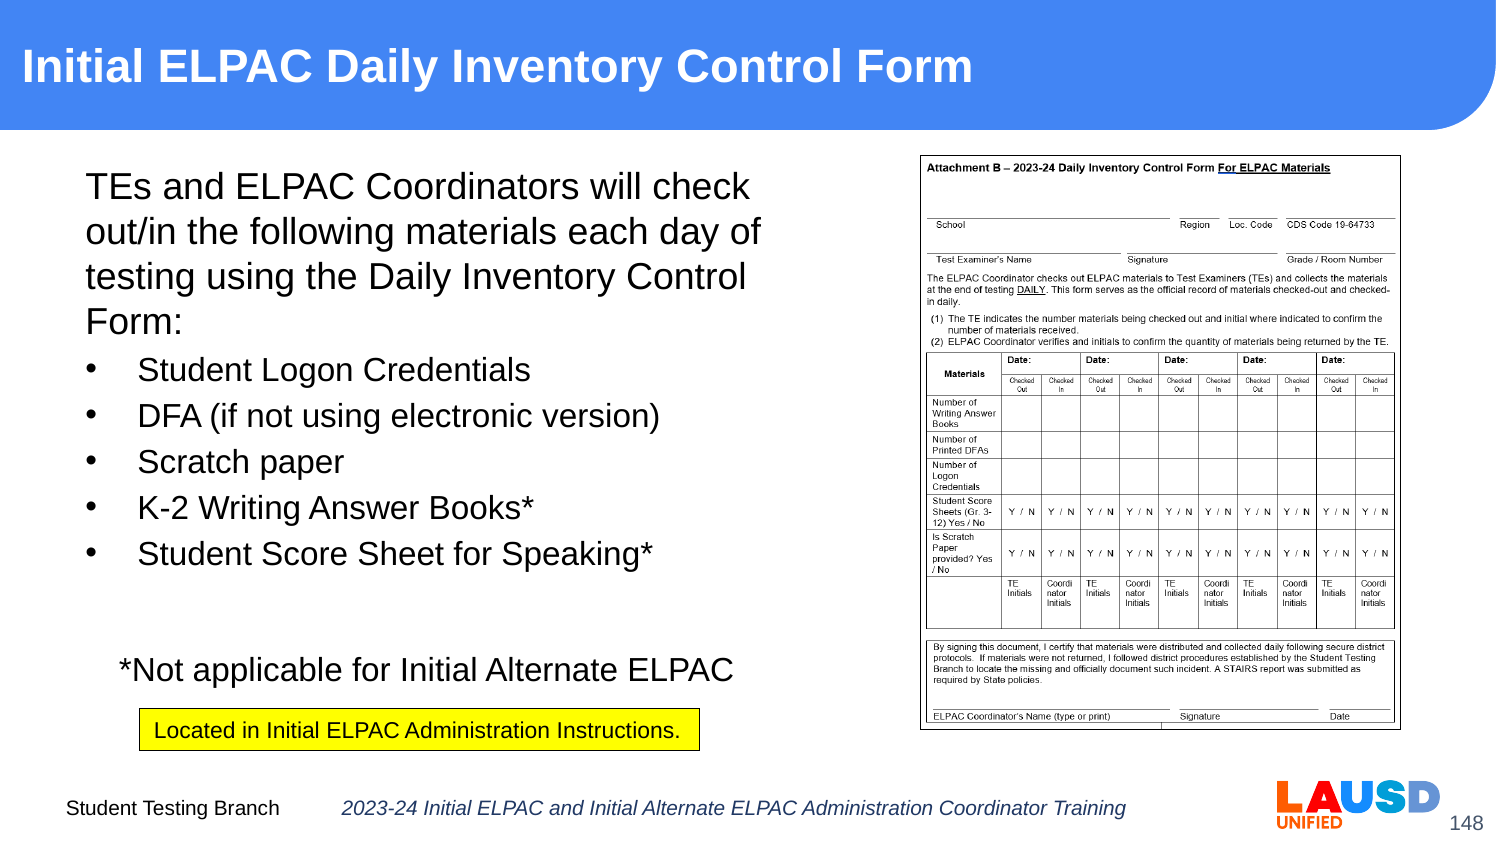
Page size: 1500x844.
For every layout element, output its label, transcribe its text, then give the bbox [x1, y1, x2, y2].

footer 2023-24 Initial ELPAC and Initial Alternate ELPAC Administration Coordinator Training [326, 787, 1258, 828]
text_box Located in Initial ELPAC Administration Instructions. [139, 708, 700, 751]
picture [920, 155, 1401, 730]
picture [1277, 780, 1440, 829]
title Initial ELPAC Daily Inventory Control Form [6, 0, 1424, 127]
list TEs and ELPAC Coordinators will check out/in the following materials each day of testing using the Daily Inventory Control Form: Student Logon Credentials DFA (if not using electronic version) Scratch paper K-2 Writing Answer Books* Student Score Sheet for Speaking* *Not applicable for Initial Alternate ELPAC [51, 156, 809, 775]
